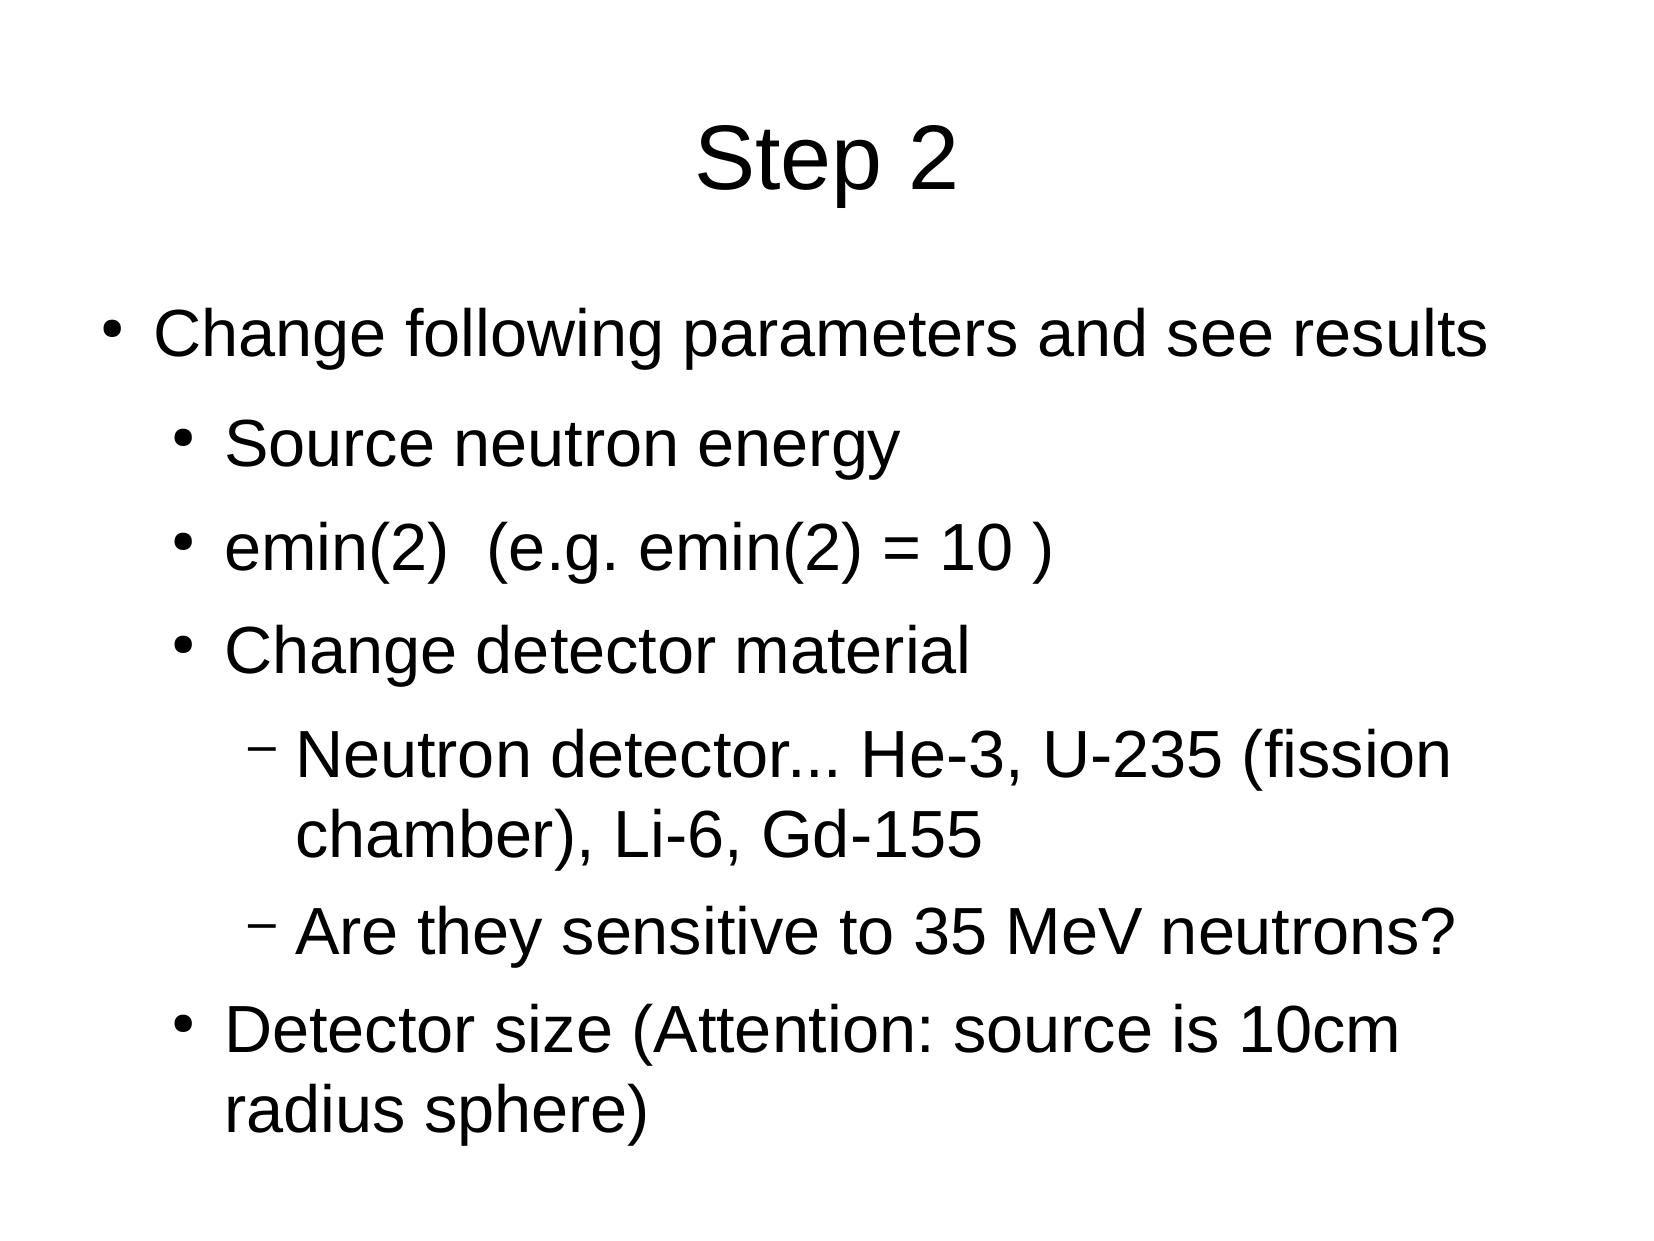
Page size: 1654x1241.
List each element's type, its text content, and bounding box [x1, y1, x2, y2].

title Step 2 [82, 49, 1571, 257]
list Change following parameters and see results Source neutron energy emin(2) (e.g. emin(2) = 10 ) Change detector material Neutron detector... He-3, U-235 (fission chamber), Li-6, Gd-155 Are they sensitive to 35 MeV neutrons? Detector size (Attention: source is 10cm radius sphere) [82, 290, 1571, 1109]
